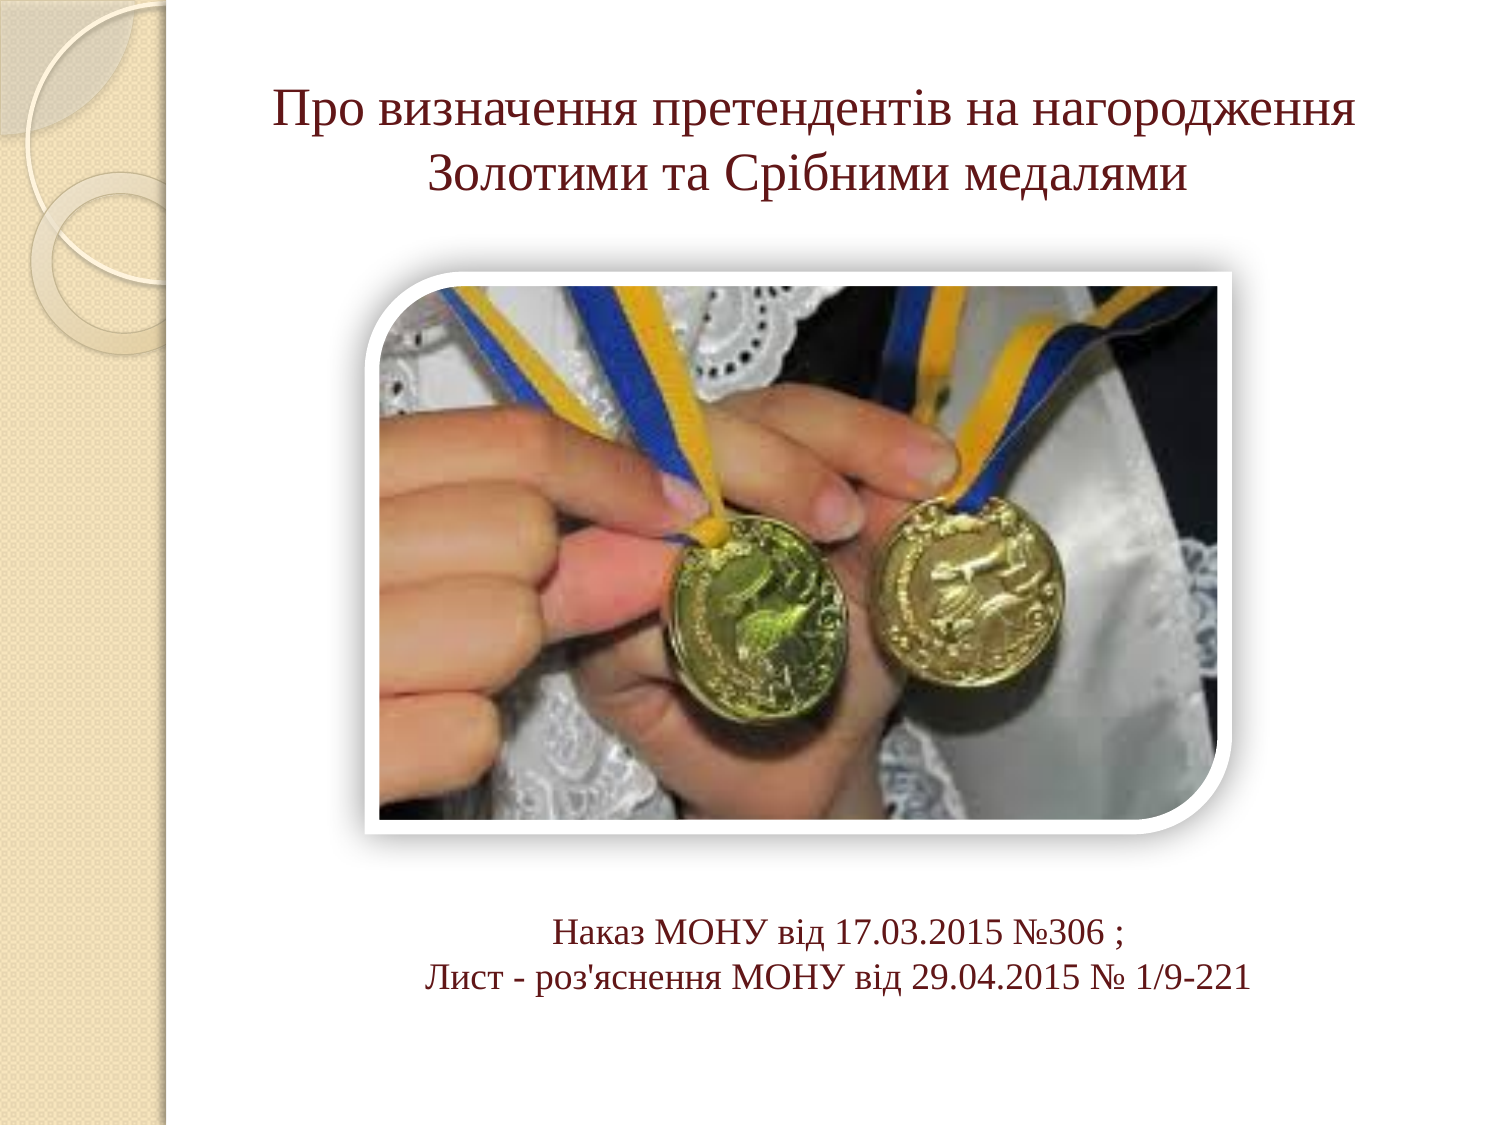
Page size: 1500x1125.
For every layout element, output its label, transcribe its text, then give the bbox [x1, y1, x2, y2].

text_box Наказ МОНУ від 17.03.2015 №306 ; Лист - роз'яснення МОНУ від 29.04.2015 № 1/9-221 [242, 857, 1435, 1046]
text_box [159, 326, 368, 930]
picture [371, 278, 1225, 828]
title Про визначення претендентів на нагородження Золотими та Срібними медалями [218, 42, 1412, 231]
text_box [1162, 326, 1459, 930]
